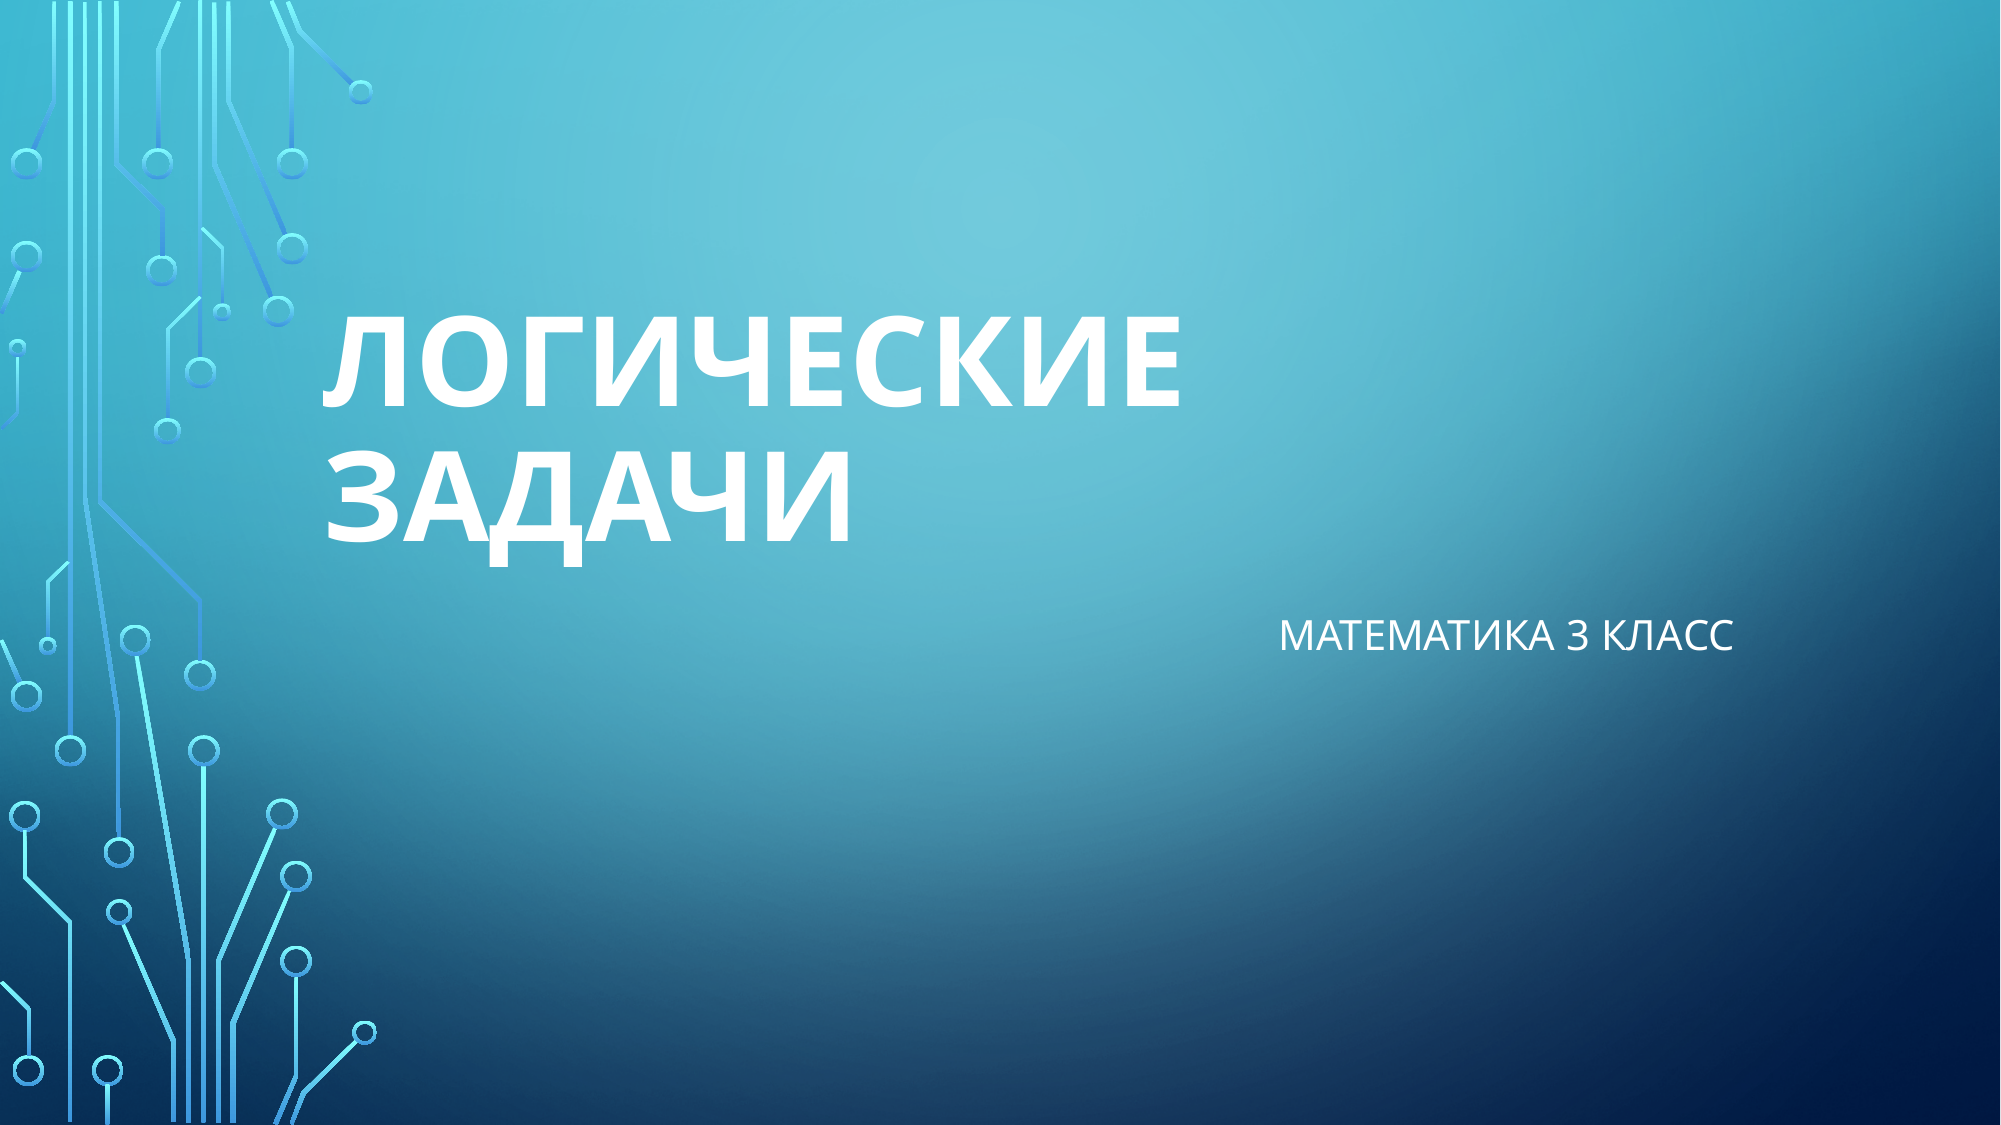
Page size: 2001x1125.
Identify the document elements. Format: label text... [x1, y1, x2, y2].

subtitle МАТЕМАТИКА 3 КЛАСС [307, 590, 1750, 863]
title ЛОГИЧЕСКИЕ ЗАДАЧИ [307, 184, 1750, 576]
